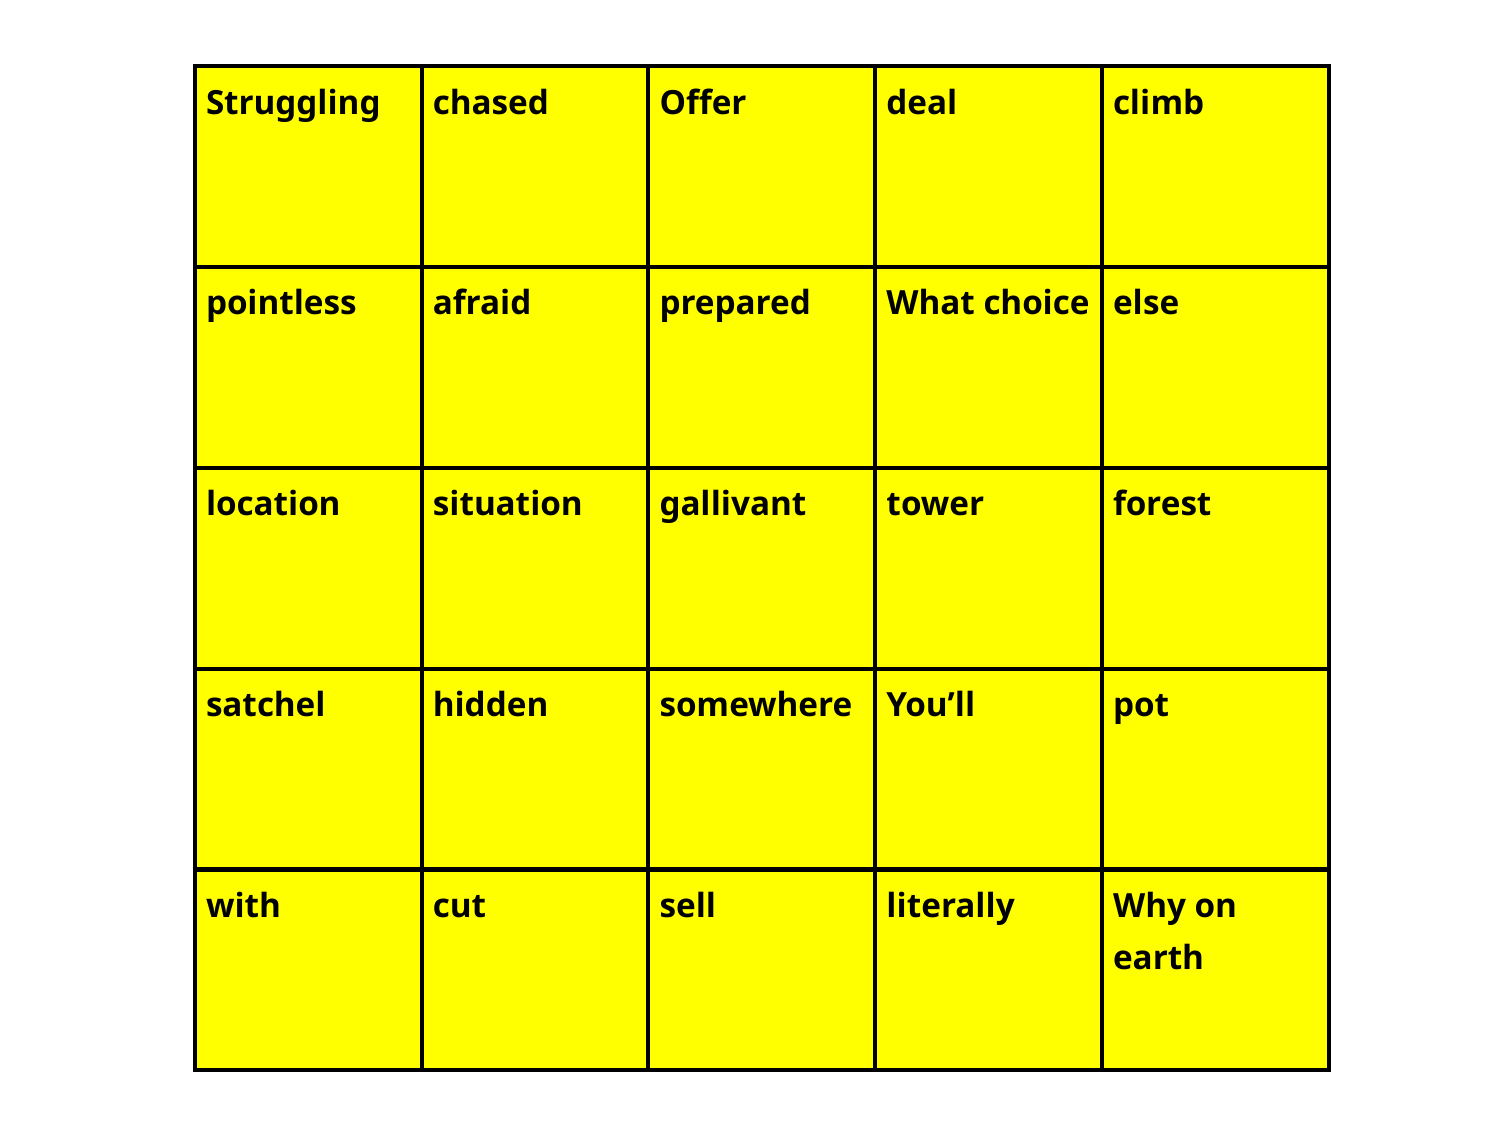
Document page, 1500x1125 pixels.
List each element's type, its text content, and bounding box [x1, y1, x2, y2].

table_header Offer [650, 68, 873, 265]
table_cell with [197, 872, 420, 1068]
table_cell else [1104, 269, 1327, 466]
table_cell somewhere [650, 671, 873, 867]
table_cell afraid [424, 269, 646, 466]
table_cell You’ll [877, 671, 1100, 867]
table_cell cut [424, 872, 646, 1068]
table_cell Why on earth [1104, 872, 1327, 1068]
table_cell situation [424, 470, 646, 667]
table_cell sell [650, 872, 873, 1068]
table_cell literally [877, 872, 1100, 1068]
table_cell What choice [877, 269, 1100, 466]
table_cell tower [877, 470, 1100, 667]
table_cell location [197, 470, 420, 667]
table_cell pointless [197, 269, 420, 466]
table_header deal [877, 68, 1100, 265]
table_header climb [1104, 68, 1327, 265]
table_header chased [424, 68, 646, 265]
table_cell prepared [650, 269, 873, 466]
table_cell gallivant [650, 470, 873, 667]
table_cell pot [1104, 671, 1327, 867]
table_cell satchel [197, 671, 420, 867]
table_cell forest [1104, 470, 1327, 667]
table_header Struggling [197, 68, 420, 265]
table_cell hidden [424, 671, 646, 867]
